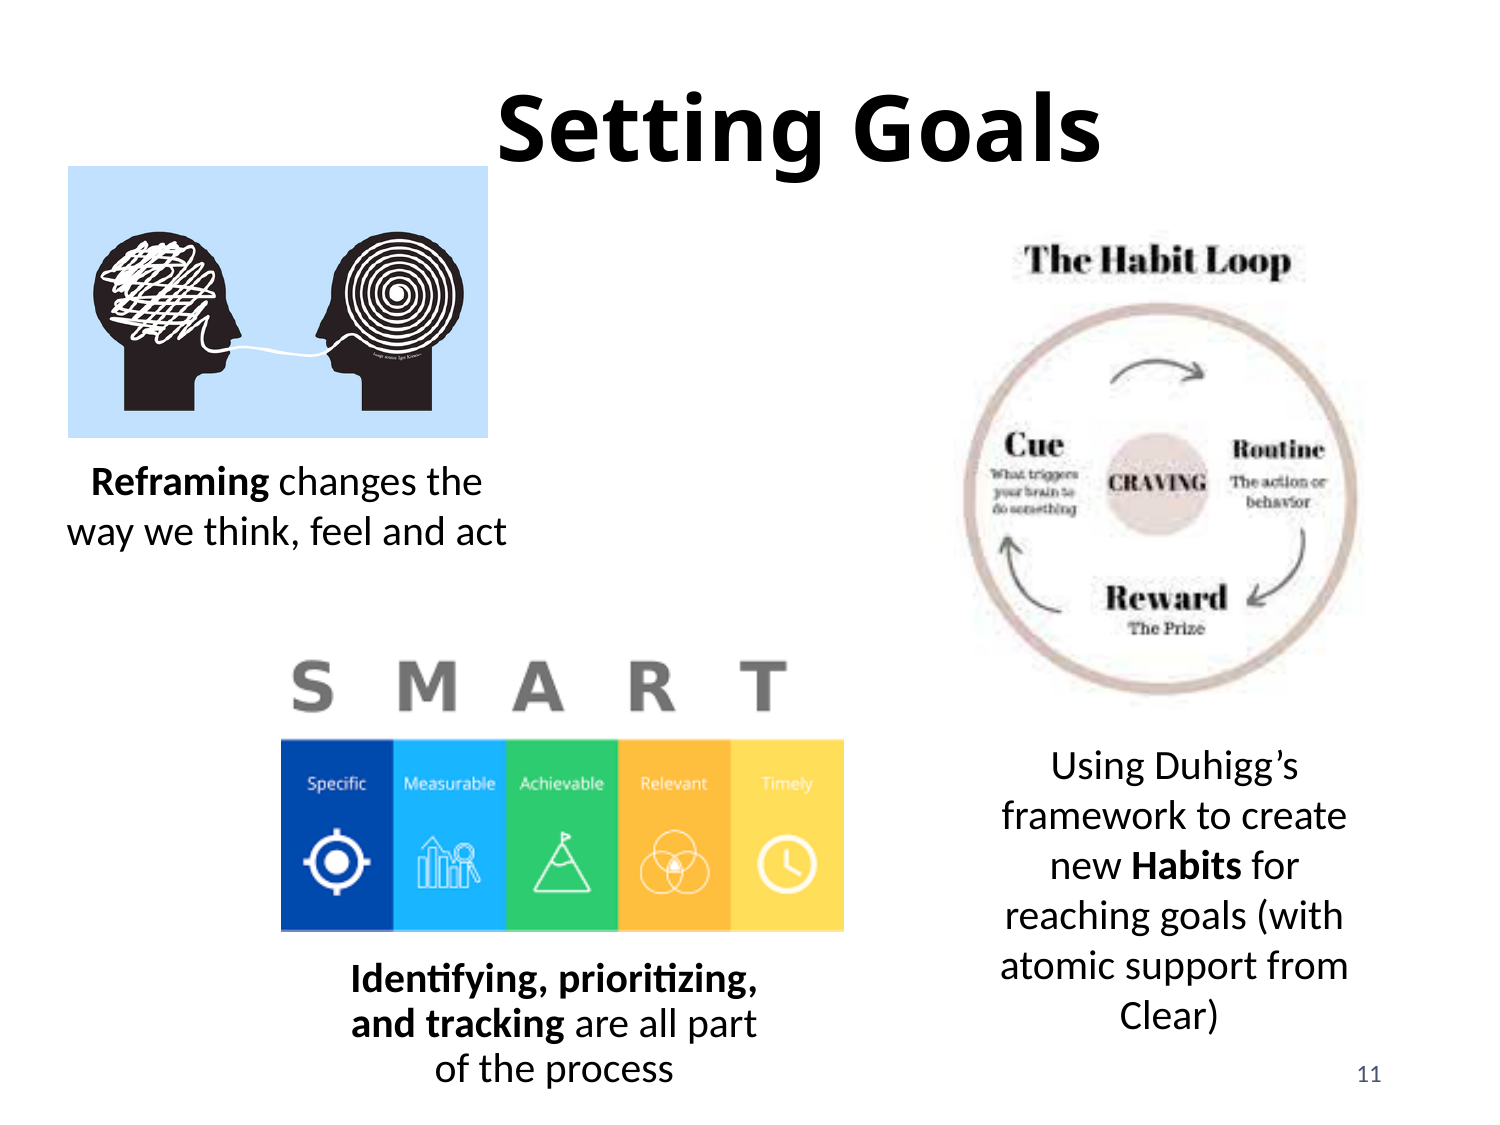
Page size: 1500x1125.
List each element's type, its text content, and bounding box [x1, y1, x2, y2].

list Identifying, prioritizing, and tracking are all part of the process [325, 948, 784, 1125]
picture [68, 166, 488, 439]
title Setting Goals [125, 25, 1475, 231]
picture [896, 230, 1413, 709]
picture [281, 615, 844, 932]
slide_number 11 [1059, 1042, 1397, 1103]
text_box Reframing changes the way we think, feel and act [47, 446, 528, 562]
text_box Using Duhigg’s framework to create new Habits for reaching goals (with atomic support from Clear) [971, 730, 1378, 1046]
